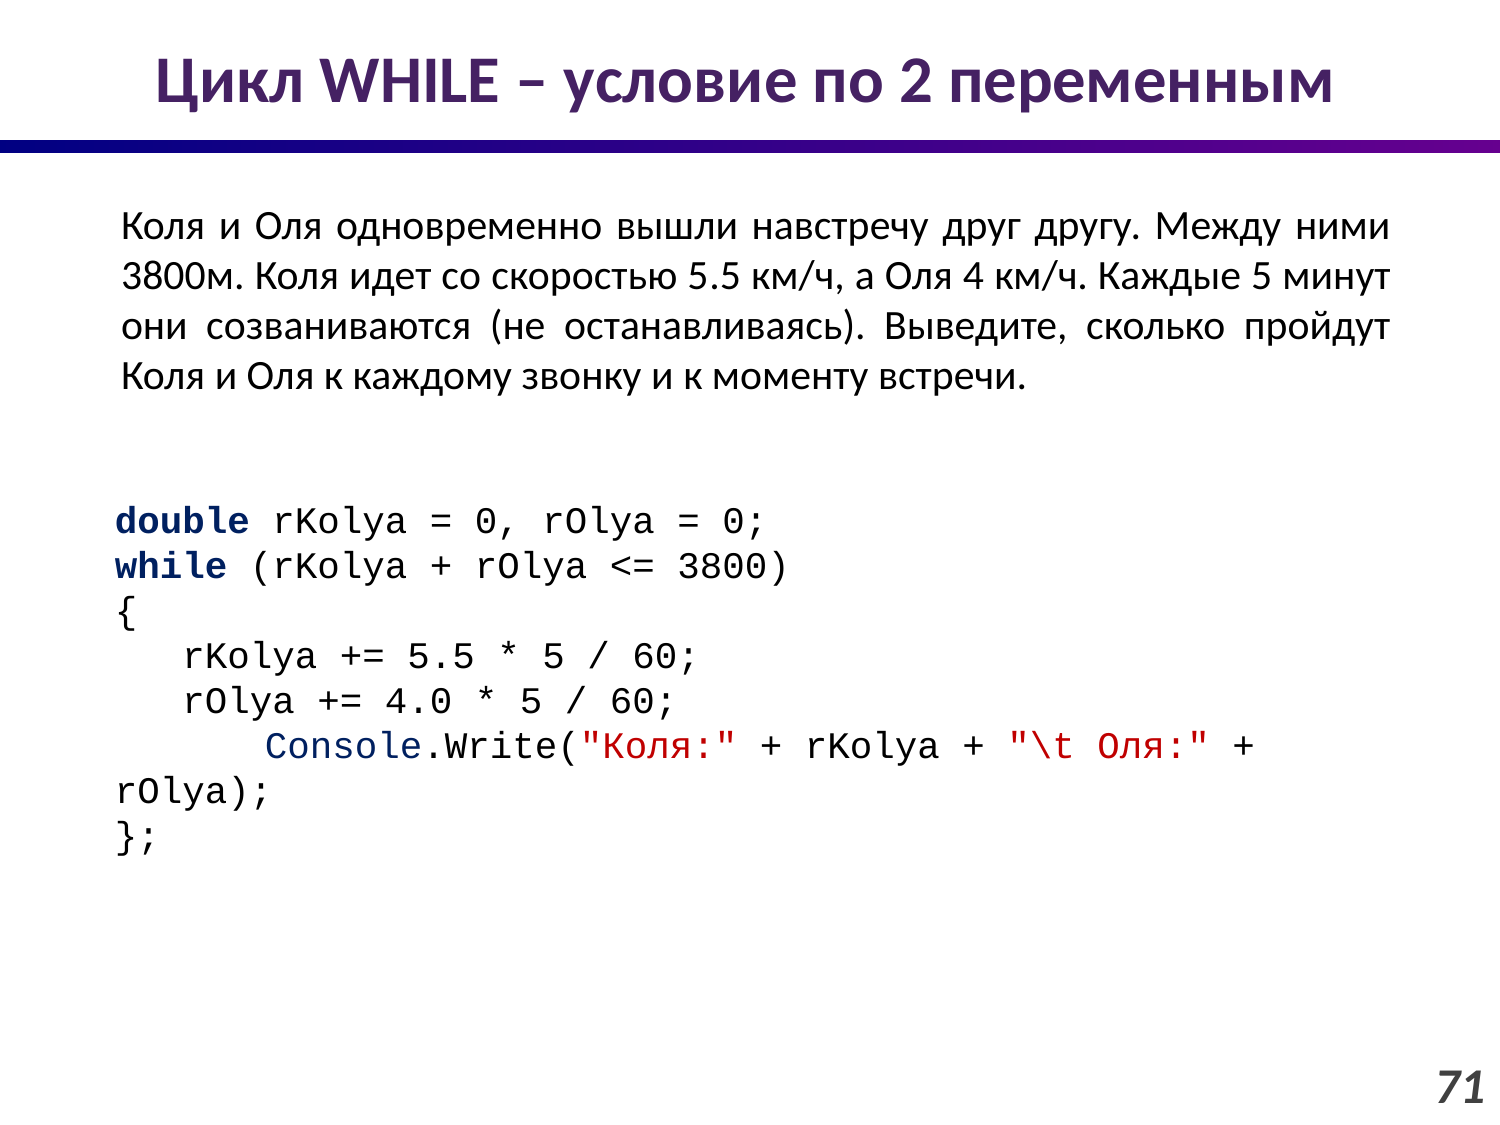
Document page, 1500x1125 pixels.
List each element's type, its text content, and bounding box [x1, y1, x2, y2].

text_box Коля и Оля одновременно вышли навстречу друг другу. Между ними 3800м. Коля идет со скоростью 5.5 км/ч, а Оля 4 км/ч. Каждые 5 минут они созваниваются (не останавливаясь). Выведите, сколько пройдут Коля и Оля к каждому звонку и к моменту встречи. [106, 190, 1406, 406]
title Цикл WHILE – условие по 2 переменным [70, 0, 1421, 153]
slide_number 71 [1359, 1042, 1500, 1125]
text_box double rKolya = 0, rOlya = 0; while (rKolya + rOlya <= 3800) { rKolya += 5.5 * 5 / 60; rOlya += 4.0 * 5 / 60; Console.Write("Коля:" + rKolya + "\t Оля:" + rOlya); }; [100, 489, 1400, 864]
